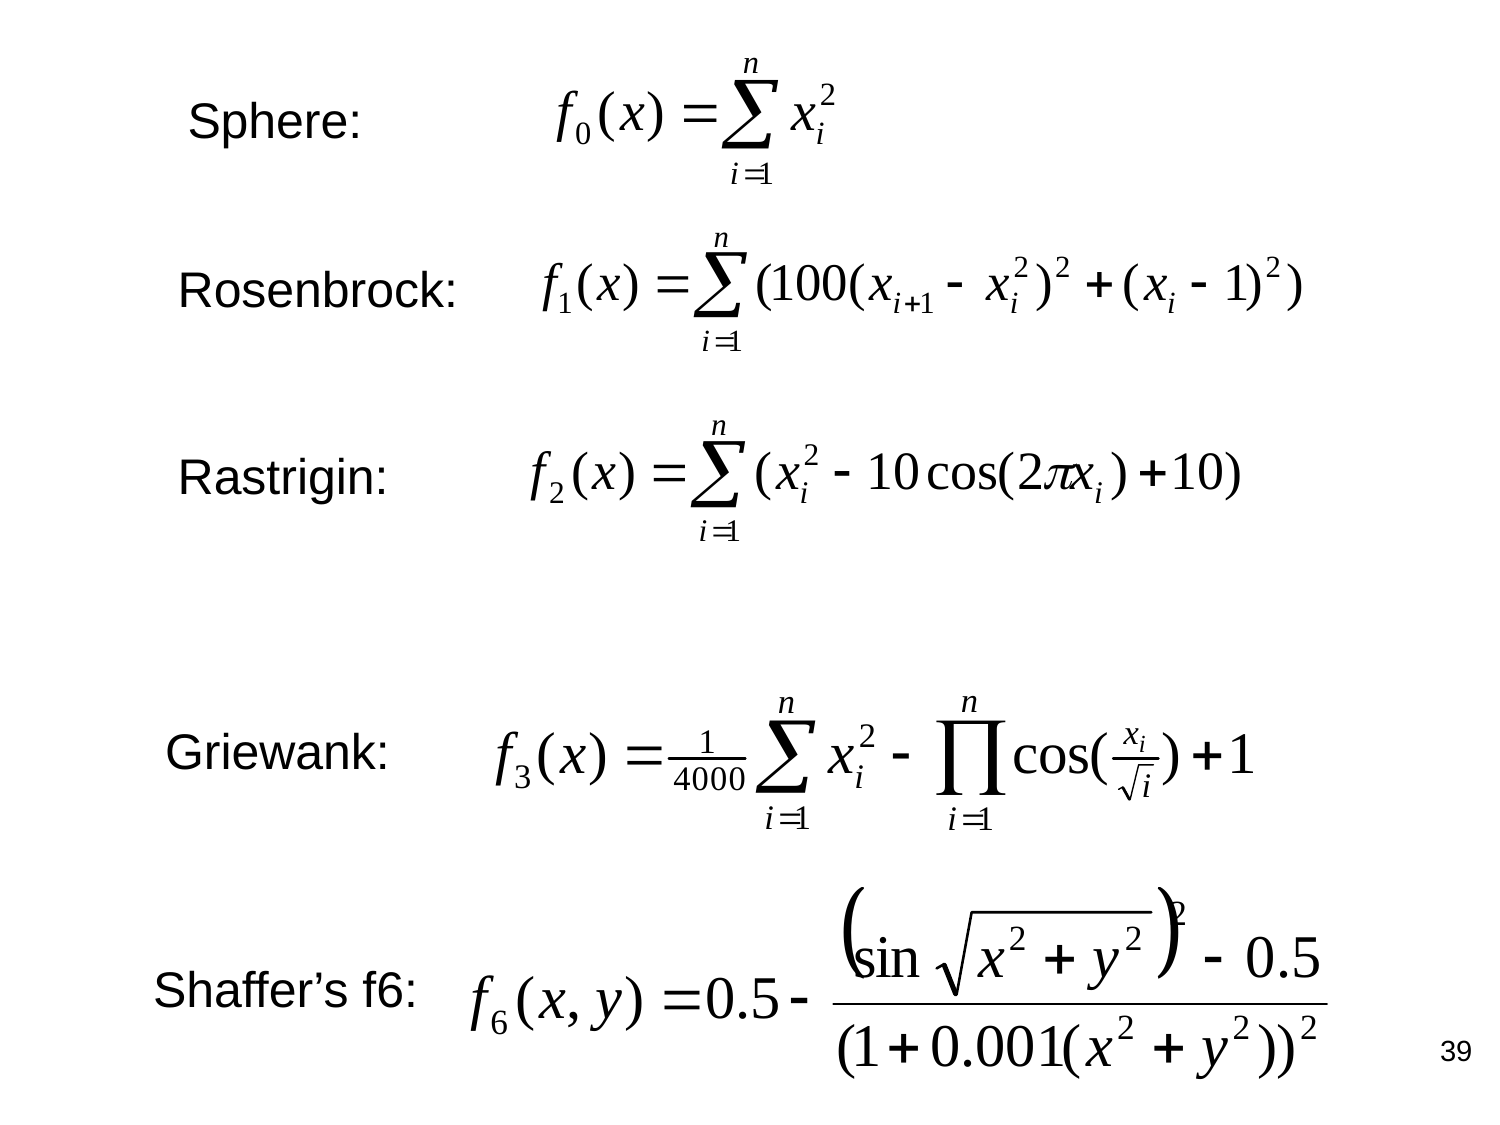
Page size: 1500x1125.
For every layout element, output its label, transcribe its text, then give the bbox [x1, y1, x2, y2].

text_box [449, 887, 1338, 1090]
text_box Rastrigin: [162, 437, 404, 513]
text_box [537, 37, 851, 197]
text_box Sphere: [172, 81, 378, 157]
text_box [524, 212, 1313, 363]
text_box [474, 674, 1263, 843]
slide_number 39 [1137, 1024, 1488, 1103]
text_box Rosenbrock: [162, 249, 474, 325]
text_box Shaffer’s f6: [138, 949, 434, 1025]
text_box Griewank: [150, 712, 406, 788]
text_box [512, 399, 1251, 554]
